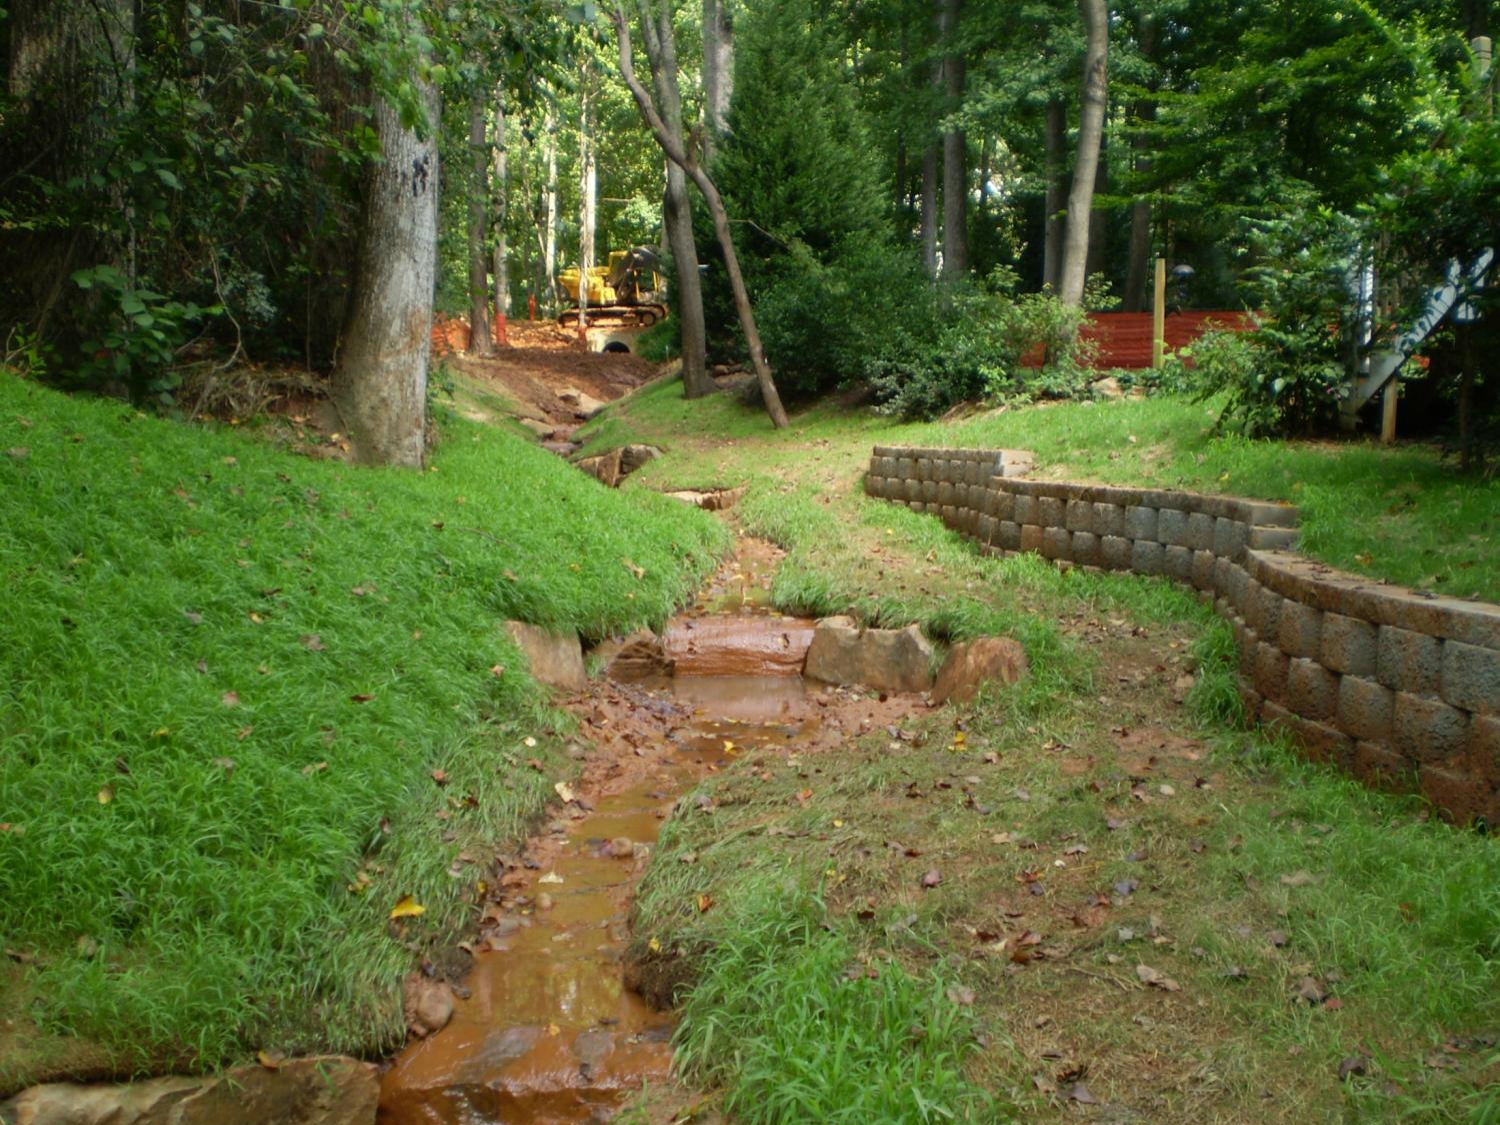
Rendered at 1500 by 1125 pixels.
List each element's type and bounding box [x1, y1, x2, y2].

list [0, 0, 1500, 1125]
